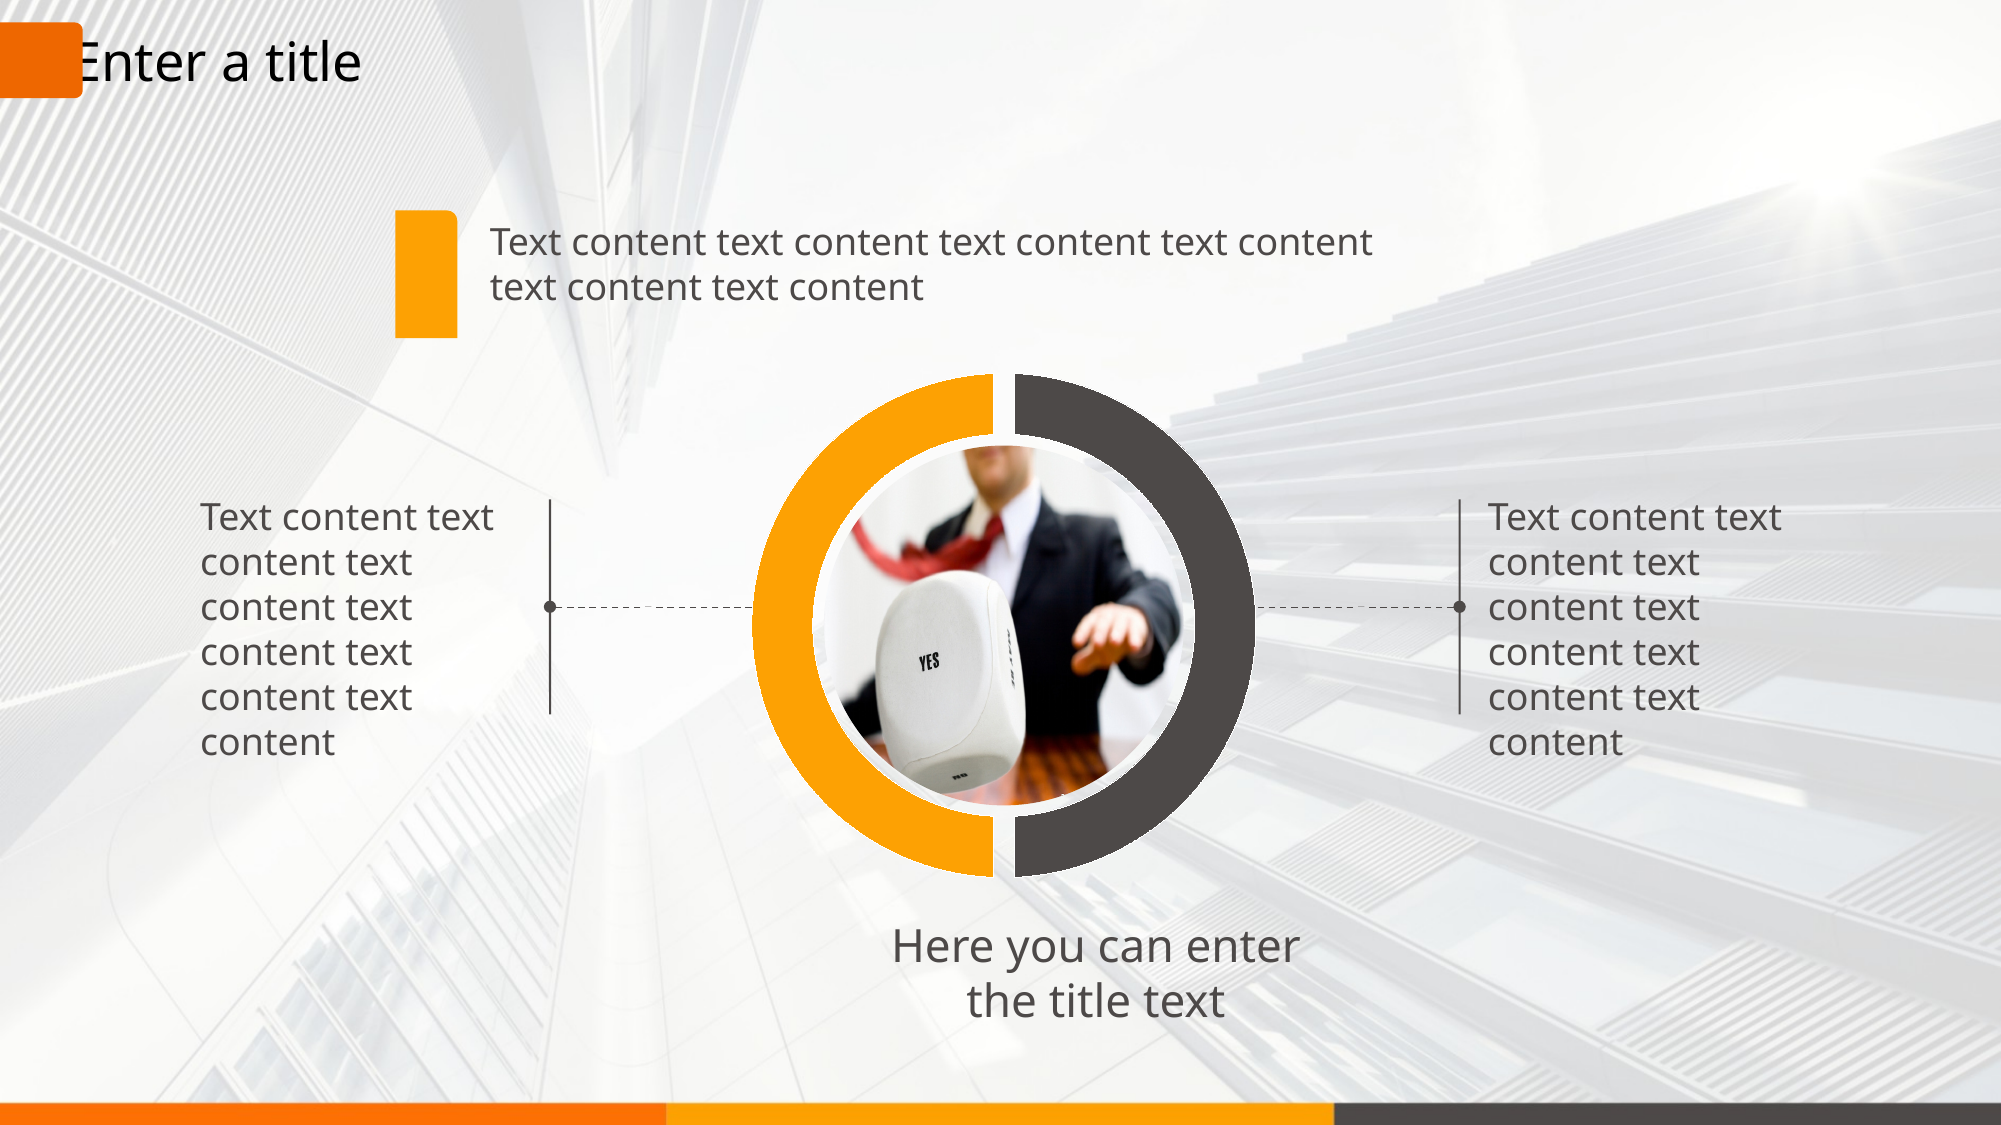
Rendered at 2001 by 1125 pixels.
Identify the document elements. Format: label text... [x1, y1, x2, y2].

picture [0, 0, 2001, 1125]
text_box [0, 22, 83, 99]
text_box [549, 499, 752, 715]
text_box Text content text content text content text content text content text content [1473, 485, 1823, 771]
text_box Here you can enter the title text [872, 909, 1320, 1035]
text_box [1014, 373, 1256, 878]
text_box [823, 445, 1184, 806]
text_box Enter a title [56, 19, 379, 100]
text_box [395, 210, 458, 339]
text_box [1257, 499, 1460, 715]
text_box Text content text content text content text content text content text content [474, 210, 1427, 316]
text_box Text content text content text content text content text content text content [185, 485, 535, 771]
text_box [752, 373, 994, 878]
